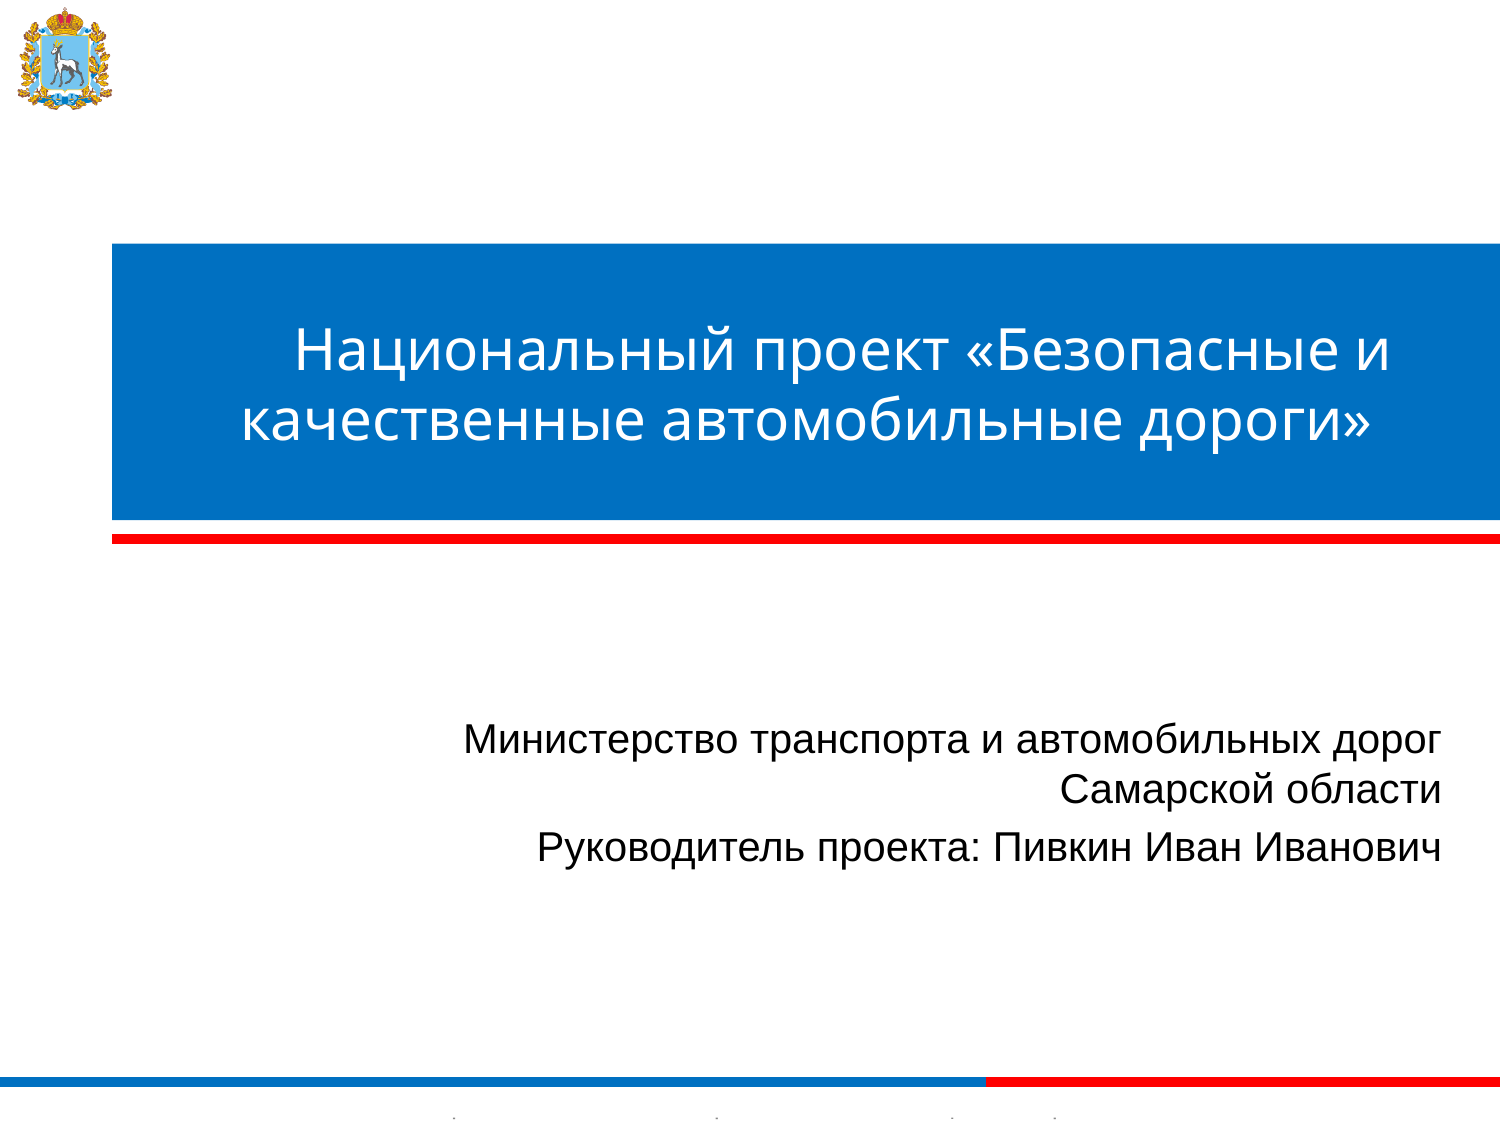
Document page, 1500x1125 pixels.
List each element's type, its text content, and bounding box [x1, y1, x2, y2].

subtitle Министерство транспорта и автомобильных дорог Самарской области Руководитель проекта: Пивкин Иван Иванович [442, 704, 1458, 894]
title Национальный проект «Безопасные и качественные автомобильные дороги» [112, 243, 1500, 521]
